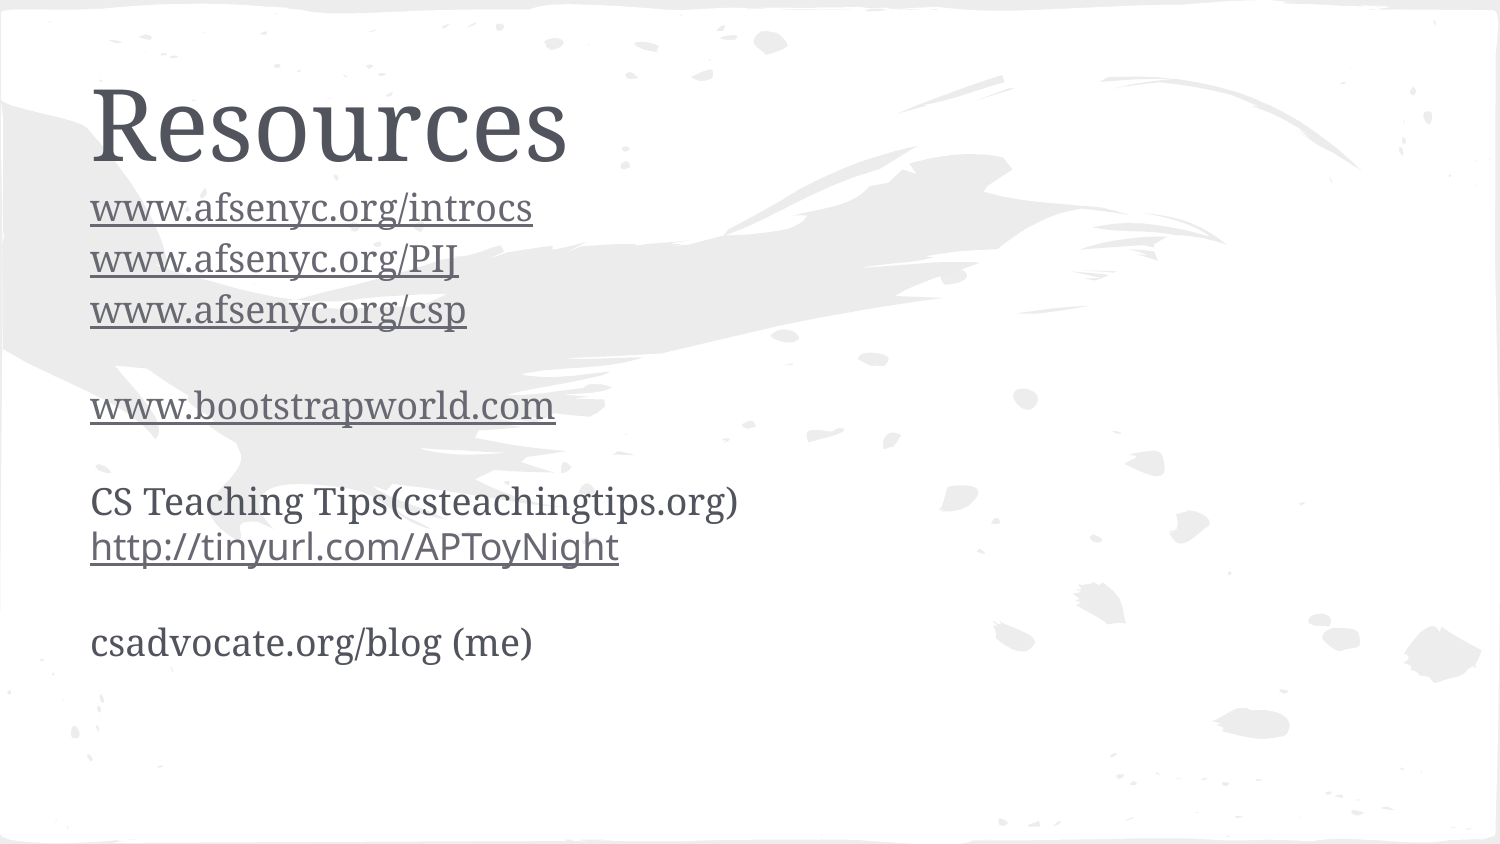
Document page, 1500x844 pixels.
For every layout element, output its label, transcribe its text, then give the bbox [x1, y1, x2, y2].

title Resources [75, 25, 1425, 168]
list www.afsenyc.org/introcs www.afsenyc.org/PIJ www.afsenyc.org/csp www.bootstrapworld.com CS Teaching Tips (csteachingtips.org) http://tinyurl.com/APToyNight csadvocate.org/blog (me) [75, 168, 1425, 808]
